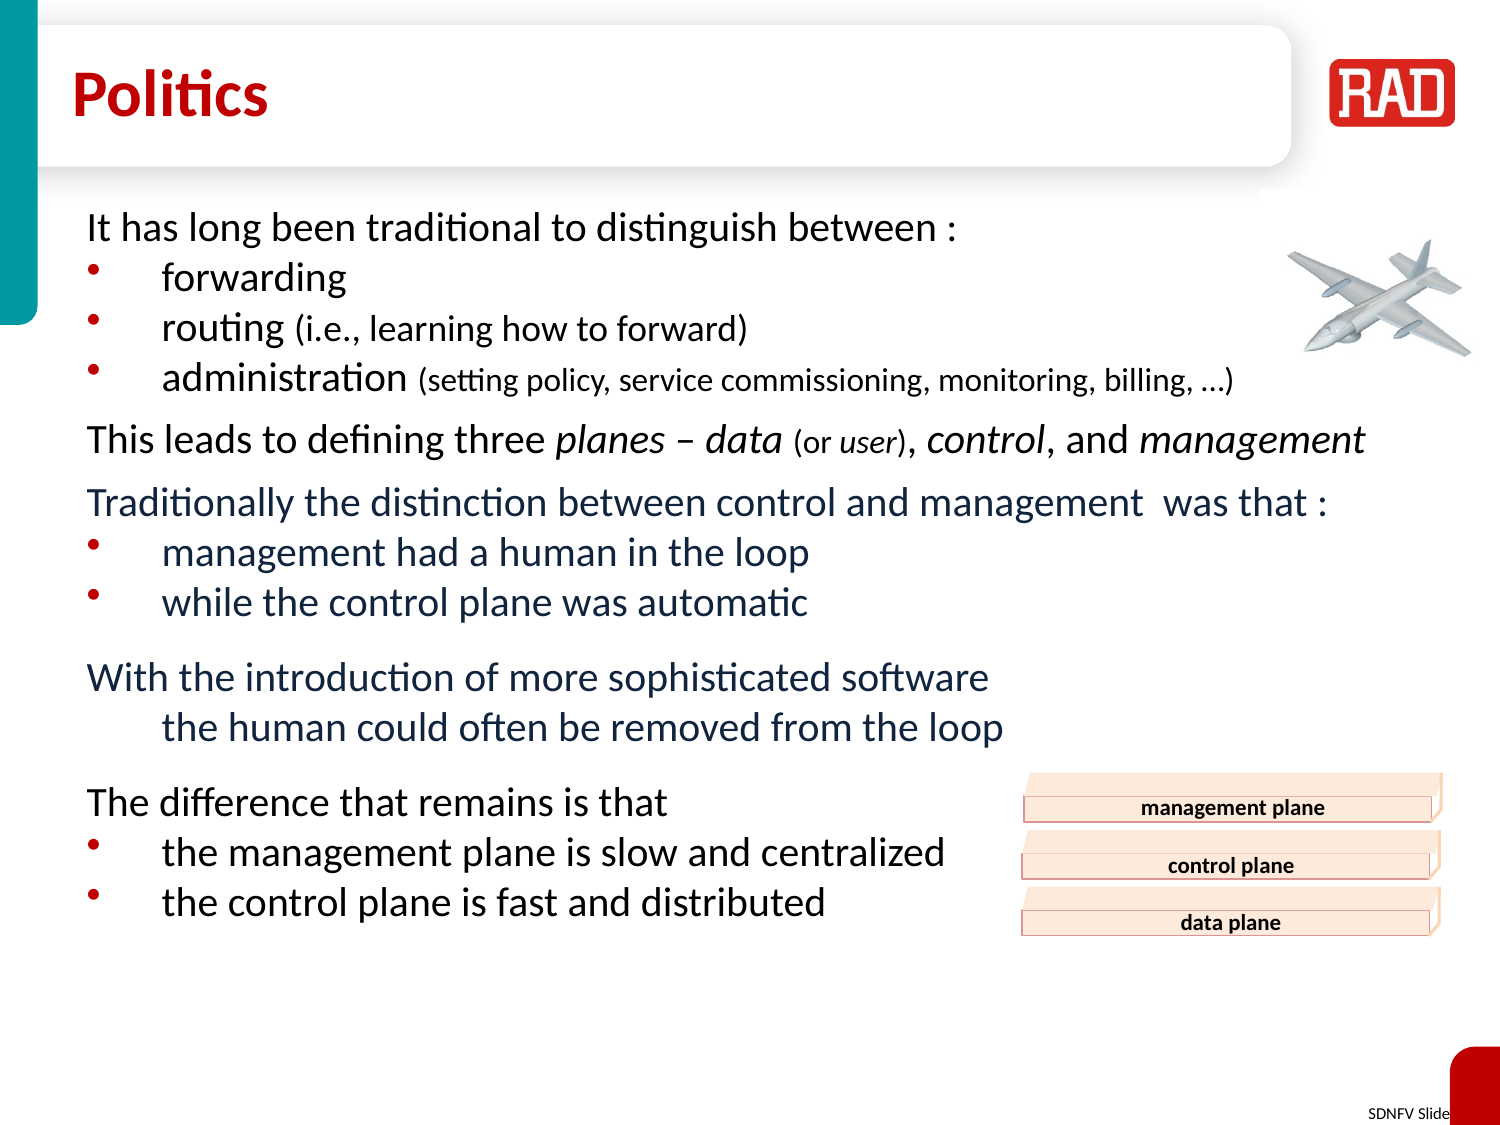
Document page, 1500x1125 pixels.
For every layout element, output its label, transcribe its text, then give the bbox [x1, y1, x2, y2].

title Politics [57, 43, 1263, 149]
picture [1329, 59, 1455, 127]
picture [1260, 189, 1480, 409]
list It has long been traditional to distinguish between : forwarding routing (i.e., learning how to forward) administration (setting policy, service commissioning, monitoring, billing, …) This leads to defining three planes – data (or user), control, and management Traditionally the distinction between control and management was that : management had a human in the loop while the control plane was automatic With the introduction of more sophisticated software the human could often be removed from the loop The difference that remains is that the management plane is slow and centralized the control plane is fast and distributed [71, 192, 1400, 1069]
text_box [1021, 772, 1443, 937]
